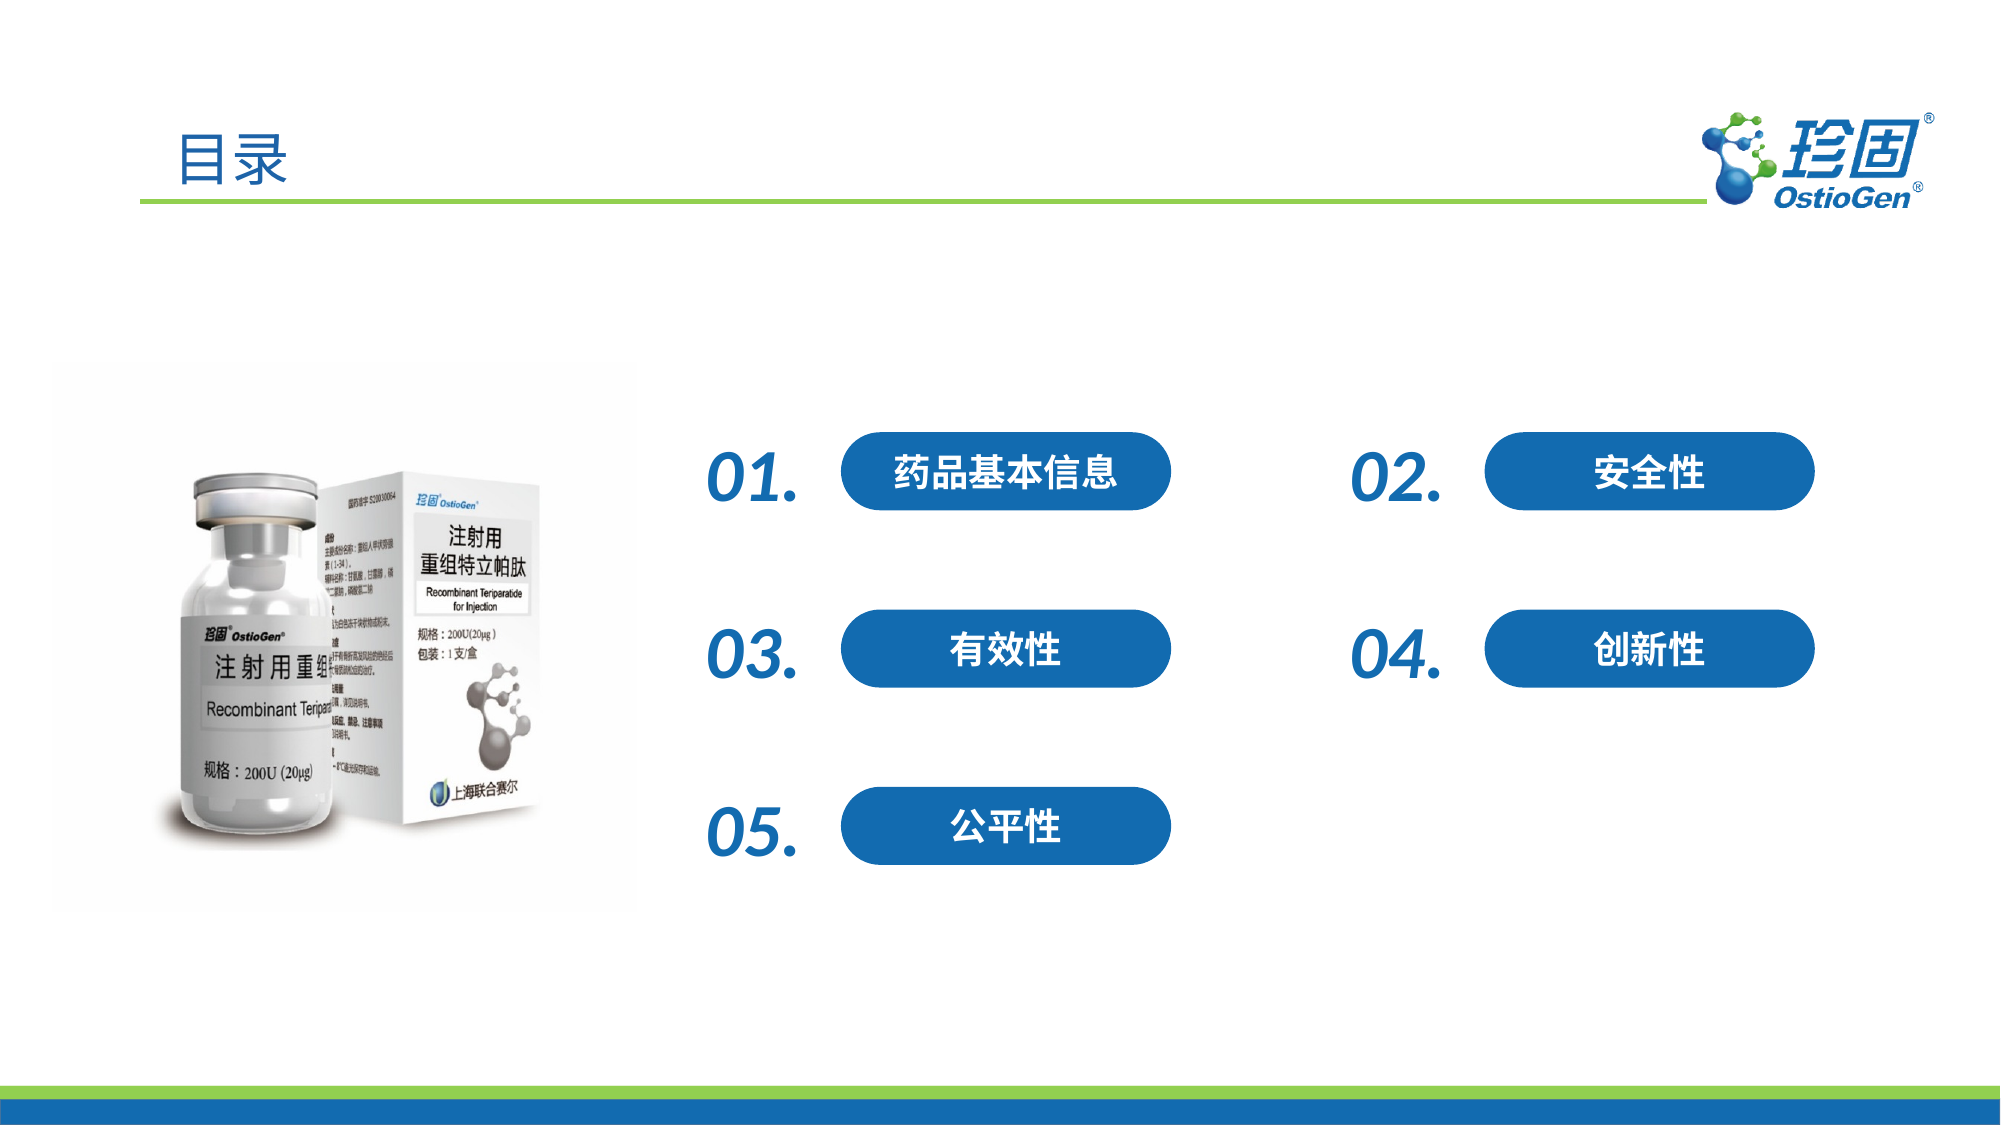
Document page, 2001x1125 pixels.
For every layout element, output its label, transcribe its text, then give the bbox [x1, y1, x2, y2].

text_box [0, 1085, 2000, 1125]
picture [1690, 97, 1944, 232]
text_box 目录 [158, 114, 726, 200]
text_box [52, 362, 1815, 912]
